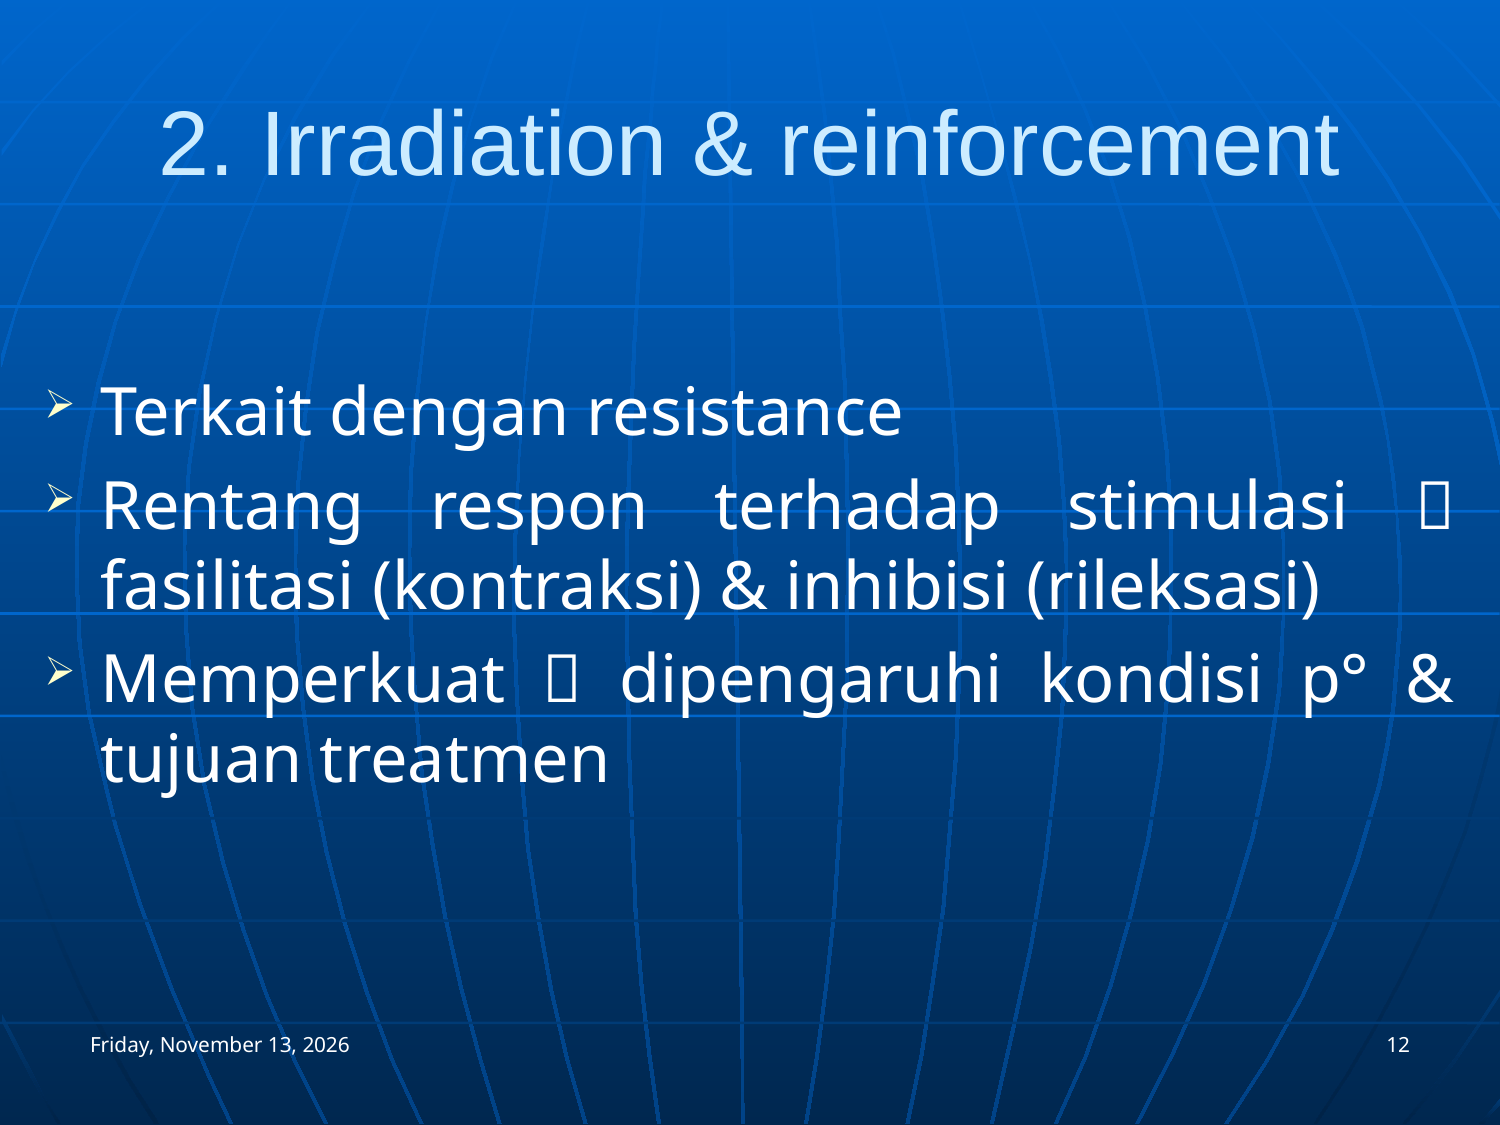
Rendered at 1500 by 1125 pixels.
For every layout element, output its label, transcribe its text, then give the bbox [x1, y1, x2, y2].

title 2. Irradiation & reinforcement [74, 45, 1426, 233]
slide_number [74, 1023, 426, 1100]
list Terkait dengan resistance Rentang respon terhadap stimulasi  fasilitasi (kontraksi) & inhibisi (rileksasi) Memperkuat  dipengaruhi kondisi p° & tujuan treatmen [29, 361, 1471, 1006]
slide_number 12 [1074, 1023, 1426, 1100]
